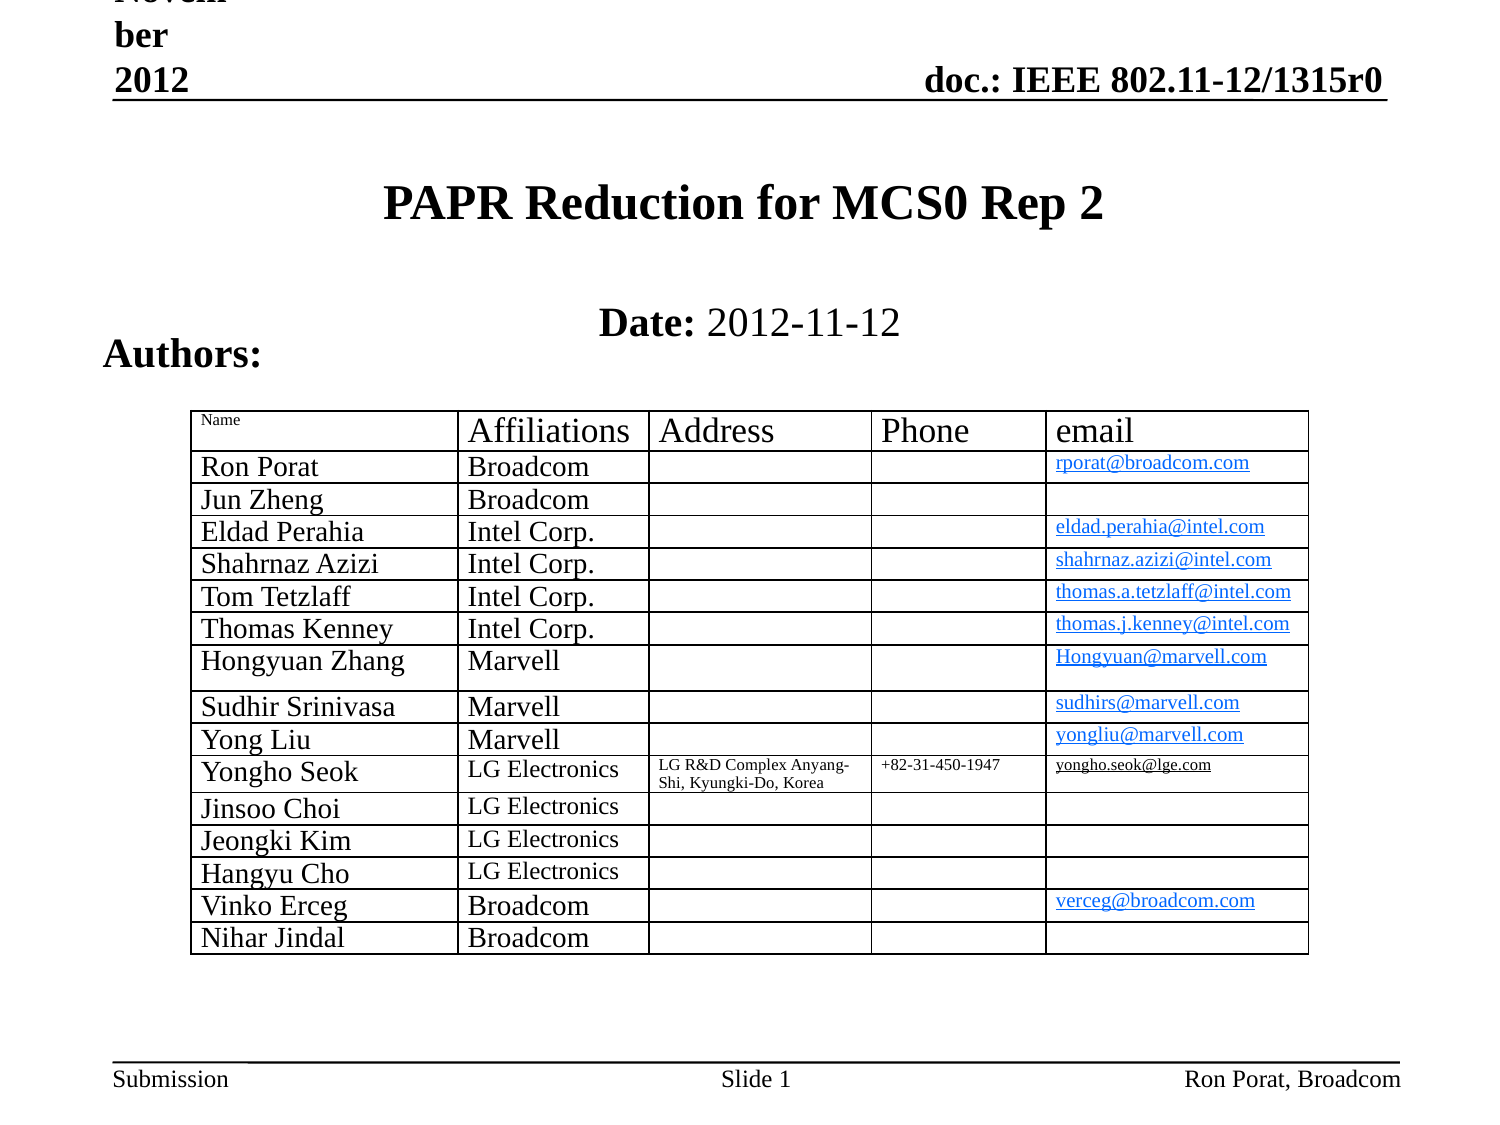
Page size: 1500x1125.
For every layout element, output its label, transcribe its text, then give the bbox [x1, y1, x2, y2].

table_header Address [650, 412, 871, 450]
table_cell Jinsoo Choi [192, 793, 457, 824]
title PAPR Reduction for MCS0 Rep 2 [62, 112, 1426, 288]
table_cell [650, 923, 871, 953]
table_cell Marvell [459, 724, 648, 755]
table_cell Hangyu Cho [192, 858, 457, 888]
table_cell [872, 826, 1045, 856]
table_header Affiliations [459, 412, 648, 450]
table_cell Intel Corp. [459, 613, 648, 644]
list Date: 2012-11-12 [112, 287, 1388, 351]
table_cell shahrnaz.azizi@intel.com [1047, 549, 1308, 579]
table_cell [1047, 826, 1308, 856]
table_cell Yongho Seok [192, 756, 457, 792]
table_cell [1047, 484, 1308, 515]
table_cell [650, 858, 871, 888]
table_cell Marvell [459, 646, 648, 690]
table_cell LG R&D Complex Anyang-Shi, Kyungki-Do, Korea [650, 756, 871, 792]
table_cell Hongyuan@marvell.com [1047, 646, 1308, 690]
table_cell [650, 692, 871, 722]
table_cell [650, 646, 871, 690]
table_cell [650, 484, 871, 515]
table_cell yongliu@marvell.com [1047, 724, 1308, 755]
table_cell Jun Zheng [192, 484, 457, 515]
table_cell Broadcom [459, 452, 648, 482]
table_cell [872, 692, 1045, 722]
table_cell Nihar Jindal [192, 923, 457, 953]
table_cell [872, 613, 1045, 644]
table_cell thomas.j.kenney@intel.com [1047, 613, 1308, 644]
table_cell Thomas Kenney [192, 613, 457, 644]
table_cell LG Electronics [459, 858, 648, 888]
table_cell [1047, 923, 1308, 953]
table_cell verceg@broadcom.com [1047, 890, 1308, 921]
table_cell [650, 516, 871, 547]
table_cell Broadcom [459, 484, 648, 515]
table_cell LG Electronics [459, 826, 648, 856]
table_cell [872, 484, 1045, 515]
table_cell Sudhir Srinivasa [192, 692, 457, 722]
table_cell [872, 516, 1045, 547]
table_cell rporat@broadcom.com [1047, 452, 1308, 482]
table_cell [1047, 793, 1308, 824]
table_cell Yong Liu [192, 724, 457, 755]
table_cell [872, 923, 1045, 953]
table_cell [872, 452, 1045, 482]
table_cell [872, 858, 1045, 888]
table_cell [650, 793, 871, 824]
table_cell Broadcom [459, 923, 648, 953]
table_cell LG Electronics [459, 756, 648, 792]
table_header Name [192, 412, 457, 450]
table_cell Intel Corp. [459, 549, 648, 579]
table_header Phone [872, 412, 1045, 450]
table_cell [650, 613, 871, 644]
table_cell [872, 549, 1045, 579]
footer Ron Porat, Broadcom [1181, 1061, 1402, 1093]
table_cell [650, 826, 871, 856]
table_cell yongho.seok@lge.com [1047, 756, 1308, 792]
table_cell Intel Corp. [459, 581, 648, 611]
table_cell Shahrnaz Azizi [192, 549, 457, 579]
table_cell sudhirs@marvell.com [1047, 692, 1308, 722]
table_cell Jeongki Kim [192, 826, 457, 856]
text_box Authors: [87, 318, 325, 381]
table_cell eldad.perahia@intel.com [1047, 516, 1308, 547]
slide_number Slide 1 [712, 1061, 800, 1093]
table_cell Ron Porat [192, 452, 457, 482]
table_cell Vinko Erceg [192, 890, 457, 921]
table_cell [1047, 858, 1308, 888]
table_cell [650, 452, 871, 482]
table_cell [872, 581, 1045, 611]
table_cell Marvell [459, 692, 648, 722]
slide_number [114, 54, 230, 101]
table_cell Hongyuan Zhang [192, 646, 457, 690]
table_cell Tom Tetzlaff [192, 581, 457, 611]
table_cell LG Electronics [459, 793, 648, 824]
table_cell +82-31-450-1947 [872, 756, 1045, 792]
table_cell thomas.a.tetzlaff@intel.com [1047, 581, 1308, 611]
table_cell [872, 724, 1045, 755]
table_cell Intel Corp. [459, 516, 648, 547]
table_cell Eldad Perahia [192, 516, 457, 547]
table_cell [650, 890, 871, 921]
table_cell [872, 890, 1045, 921]
table_cell [650, 581, 871, 611]
table_header email [1047, 412, 1308, 450]
table_cell [650, 549, 871, 579]
table_cell [872, 646, 1045, 690]
table_cell [650, 724, 871, 755]
table_cell Broadcom [459, 890, 648, 921]
table_cell [872, 793, 1045, 824]
